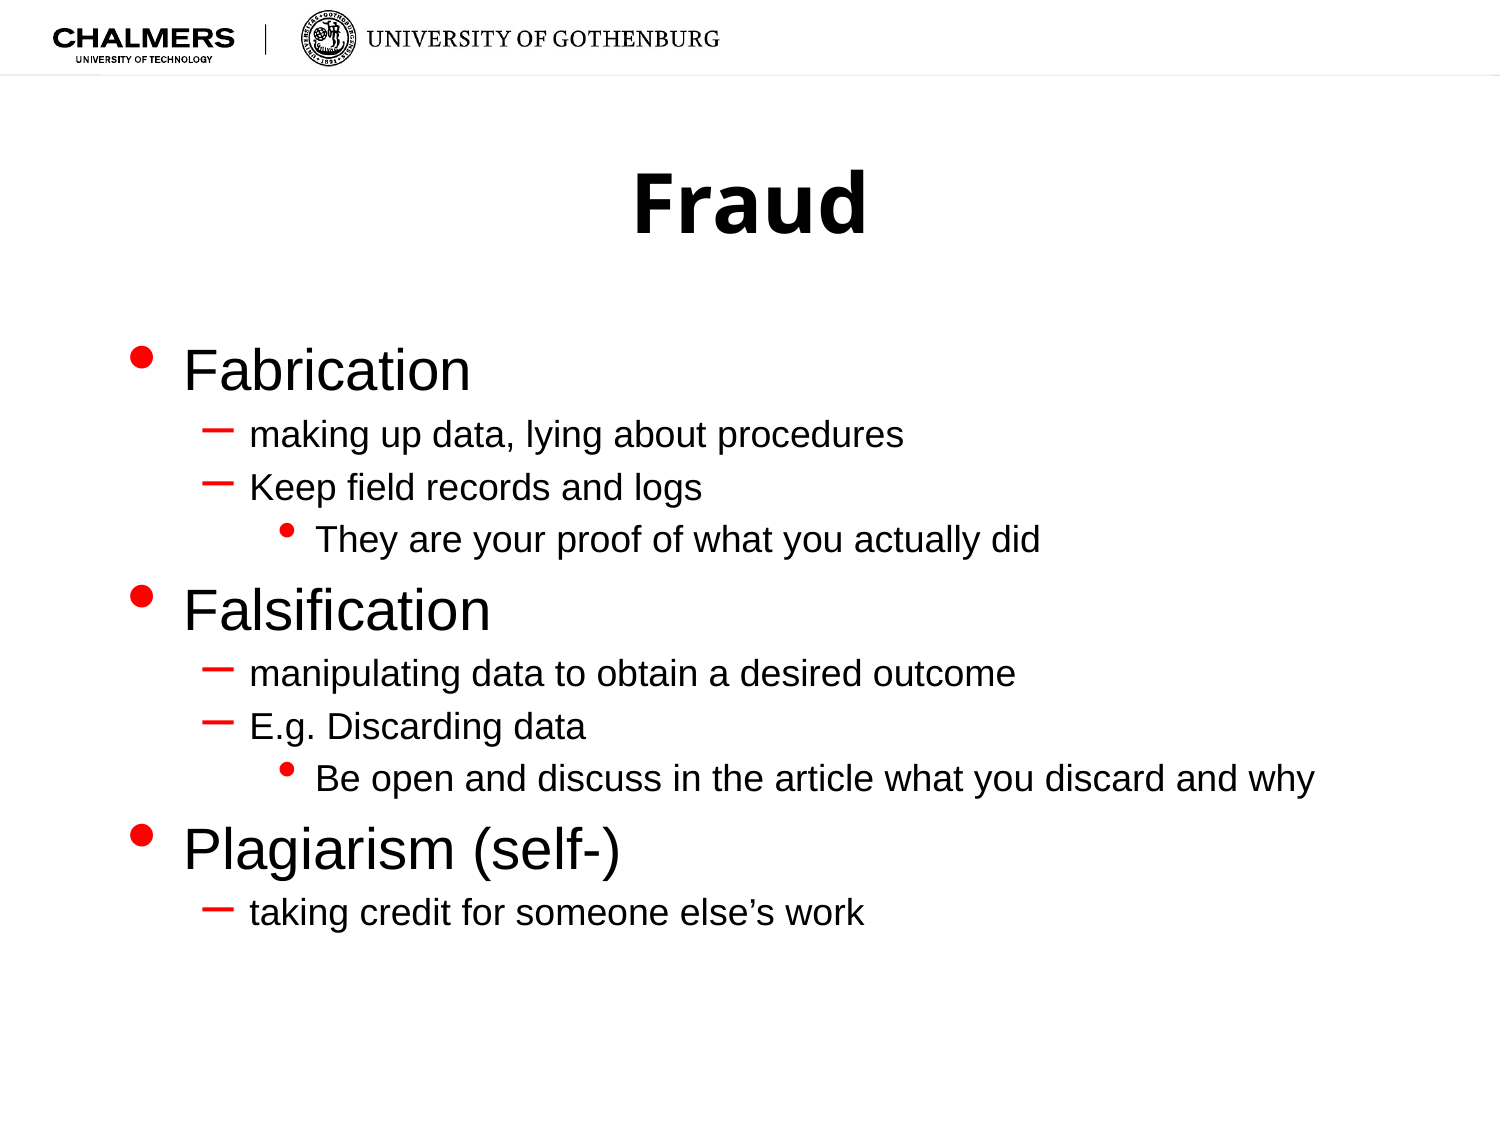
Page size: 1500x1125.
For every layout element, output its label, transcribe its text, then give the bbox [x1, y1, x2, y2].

title Fraud [0, 137, 1500, 263]
picture [301, 10, 720, 67]
list Fabrication making up data, lying about procedures Keep field records and logs They are your proof of what you actually did Falsification manipulating data to obtain a desired outcome E.g. Discarding data Be open and discuss in the article what you discard and why Plagiarism (self-) taking credit for someone else’s work [112, 324, 1388, 1063]
